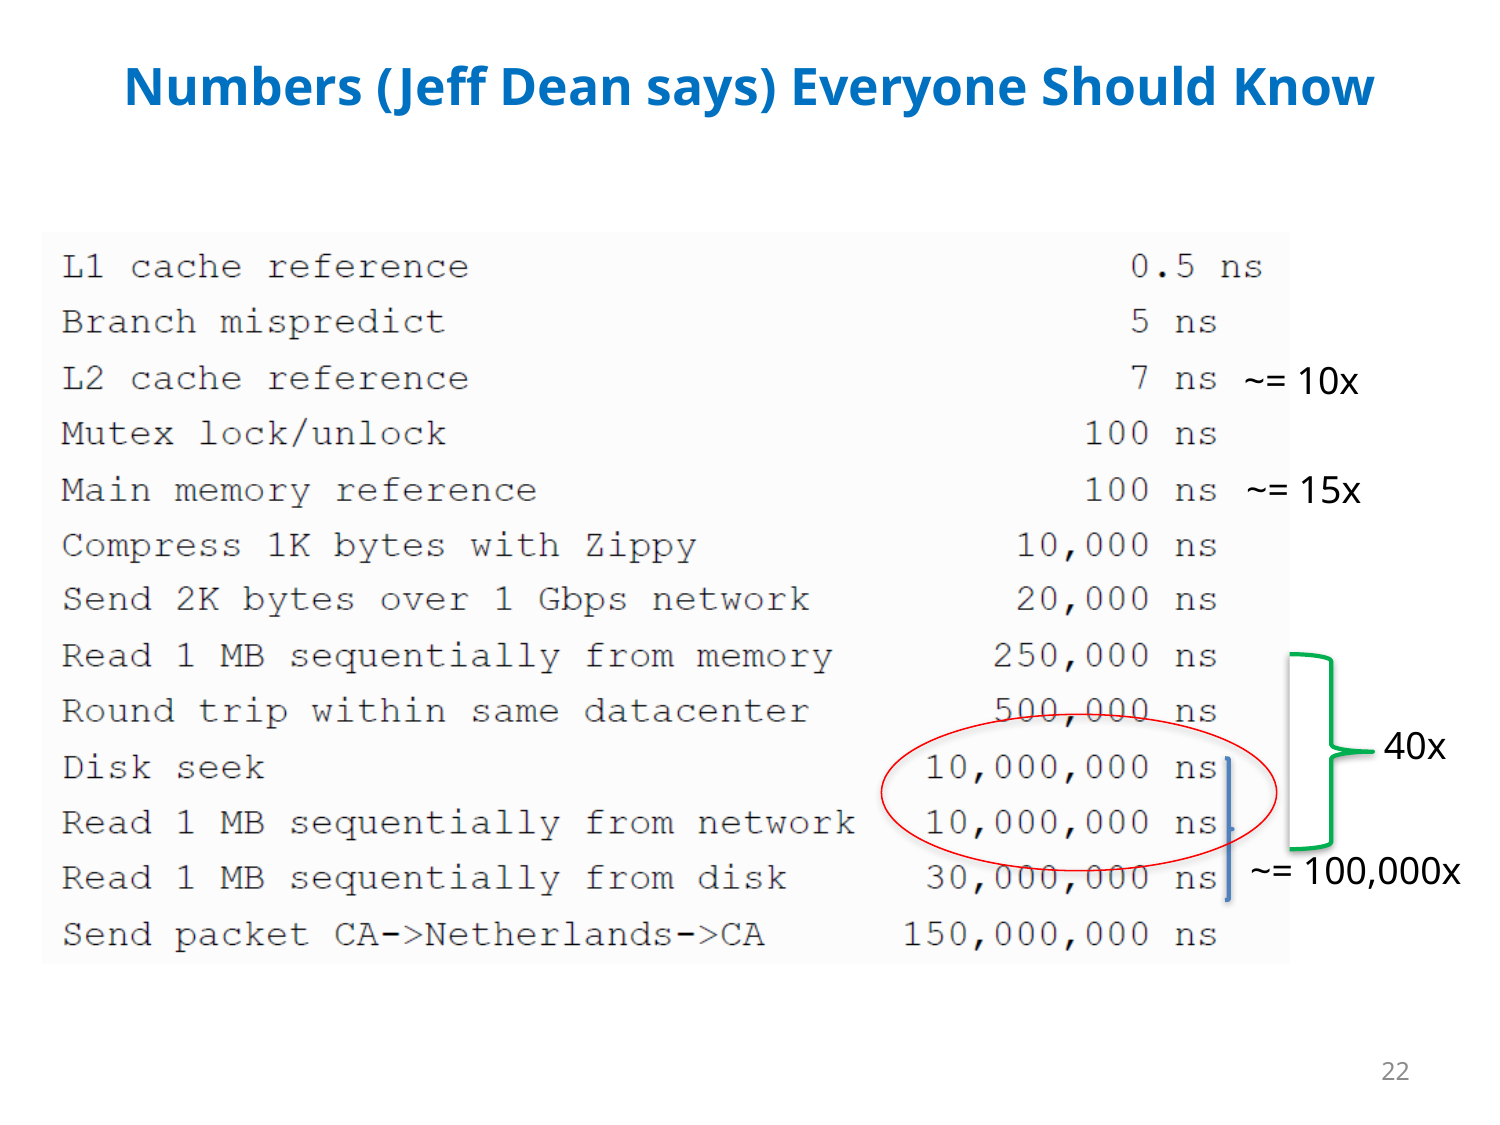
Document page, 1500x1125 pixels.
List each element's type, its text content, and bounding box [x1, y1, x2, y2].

text_box ~= 100,000x [1294, 839, 1500, 900]
picture [41, 232, 1290, 965]
text_box ~= 15x [1294, 458, 1500, 518]
text_box ~= 10x [1294, 349, 1425, 410]
title Numbers (Jeff Dean says) Everyone Should Know [75, 45, 1425, 194]
text_box 40x [1369, 714, 1462, 775]
slide_number 22 [1074, 1042, 1425, 1103]
text_box [1294, 652, 1369, 852]
